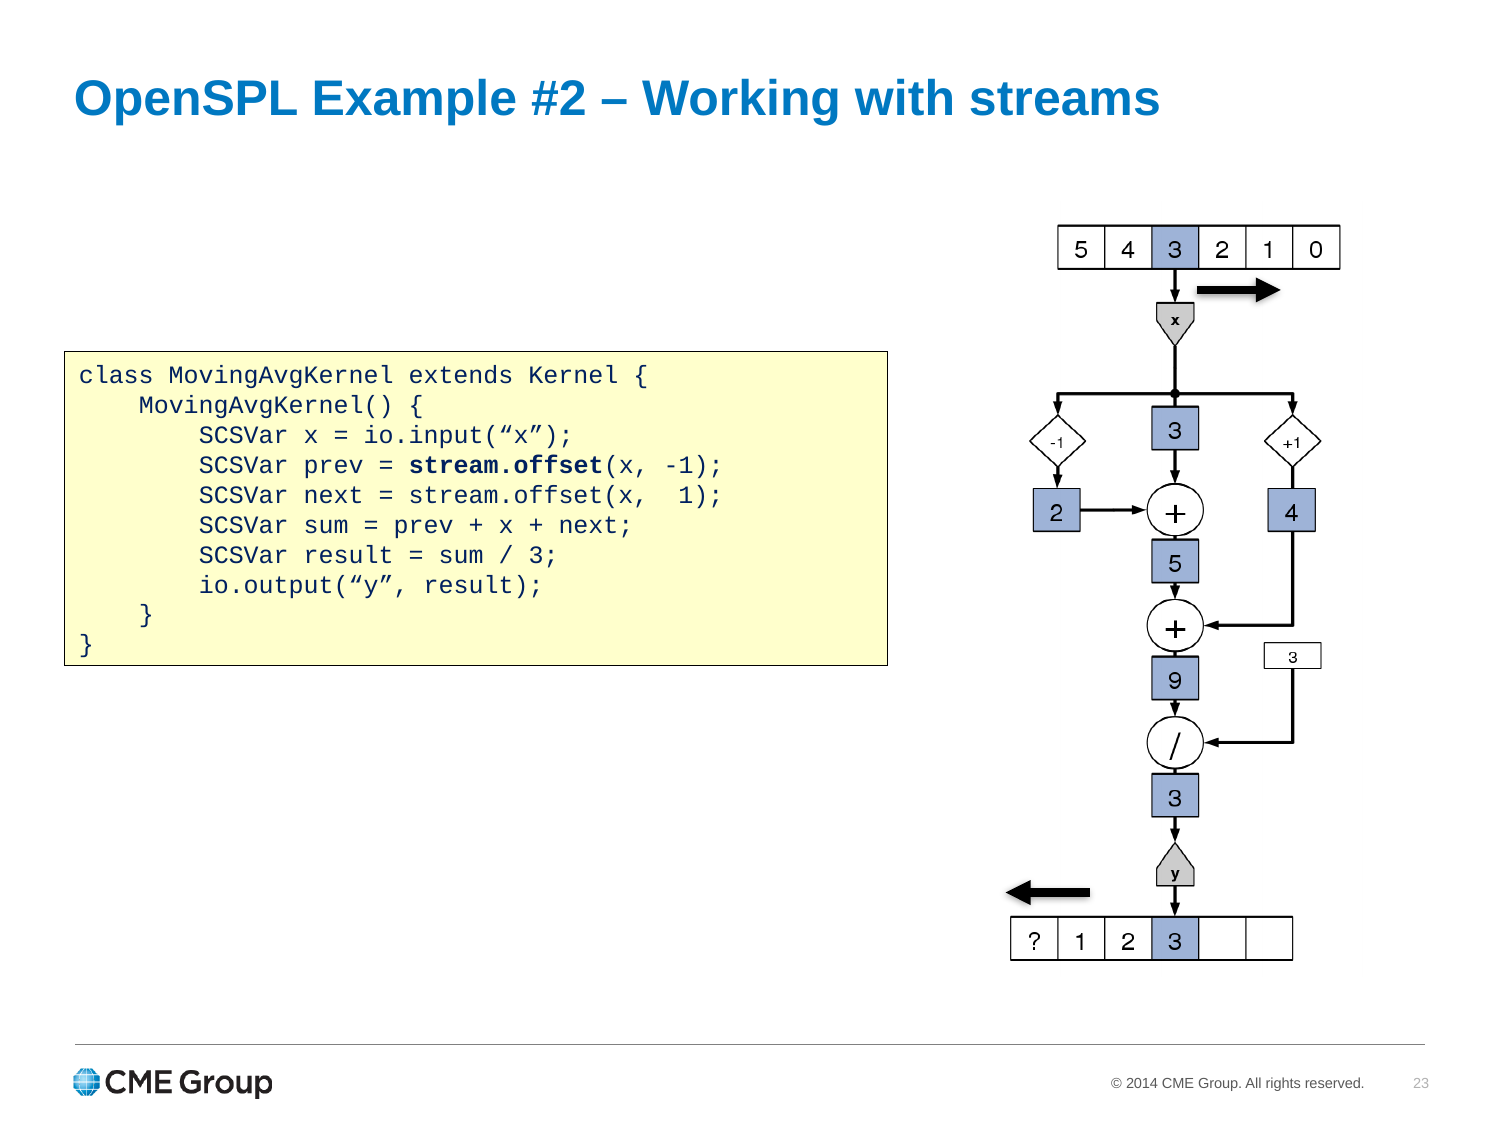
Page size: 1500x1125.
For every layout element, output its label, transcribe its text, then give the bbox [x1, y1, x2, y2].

picture [73, 1068, 94, 1090]
list OpenSPL Example #2 – Working with streams [73, 65, 1431, 123]
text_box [960, 200, 1363, 977]
slide_number 23 [1369, 1052, 1445, 1113]
text_box class MovingAvgKernel extends Kernel { MovingAvgKernel() { SCSVar x = io.input(“x”); SCSVar prev = stream.offset(x, -1); SCSVar next = stream.offset(x, 1); SCSVar sum = prev + x + next; SCSVar result = sum / 3; io.output(“y”, result); } } [64, 351, 888, 666]
picture [73, 1068, 272, 1099]
